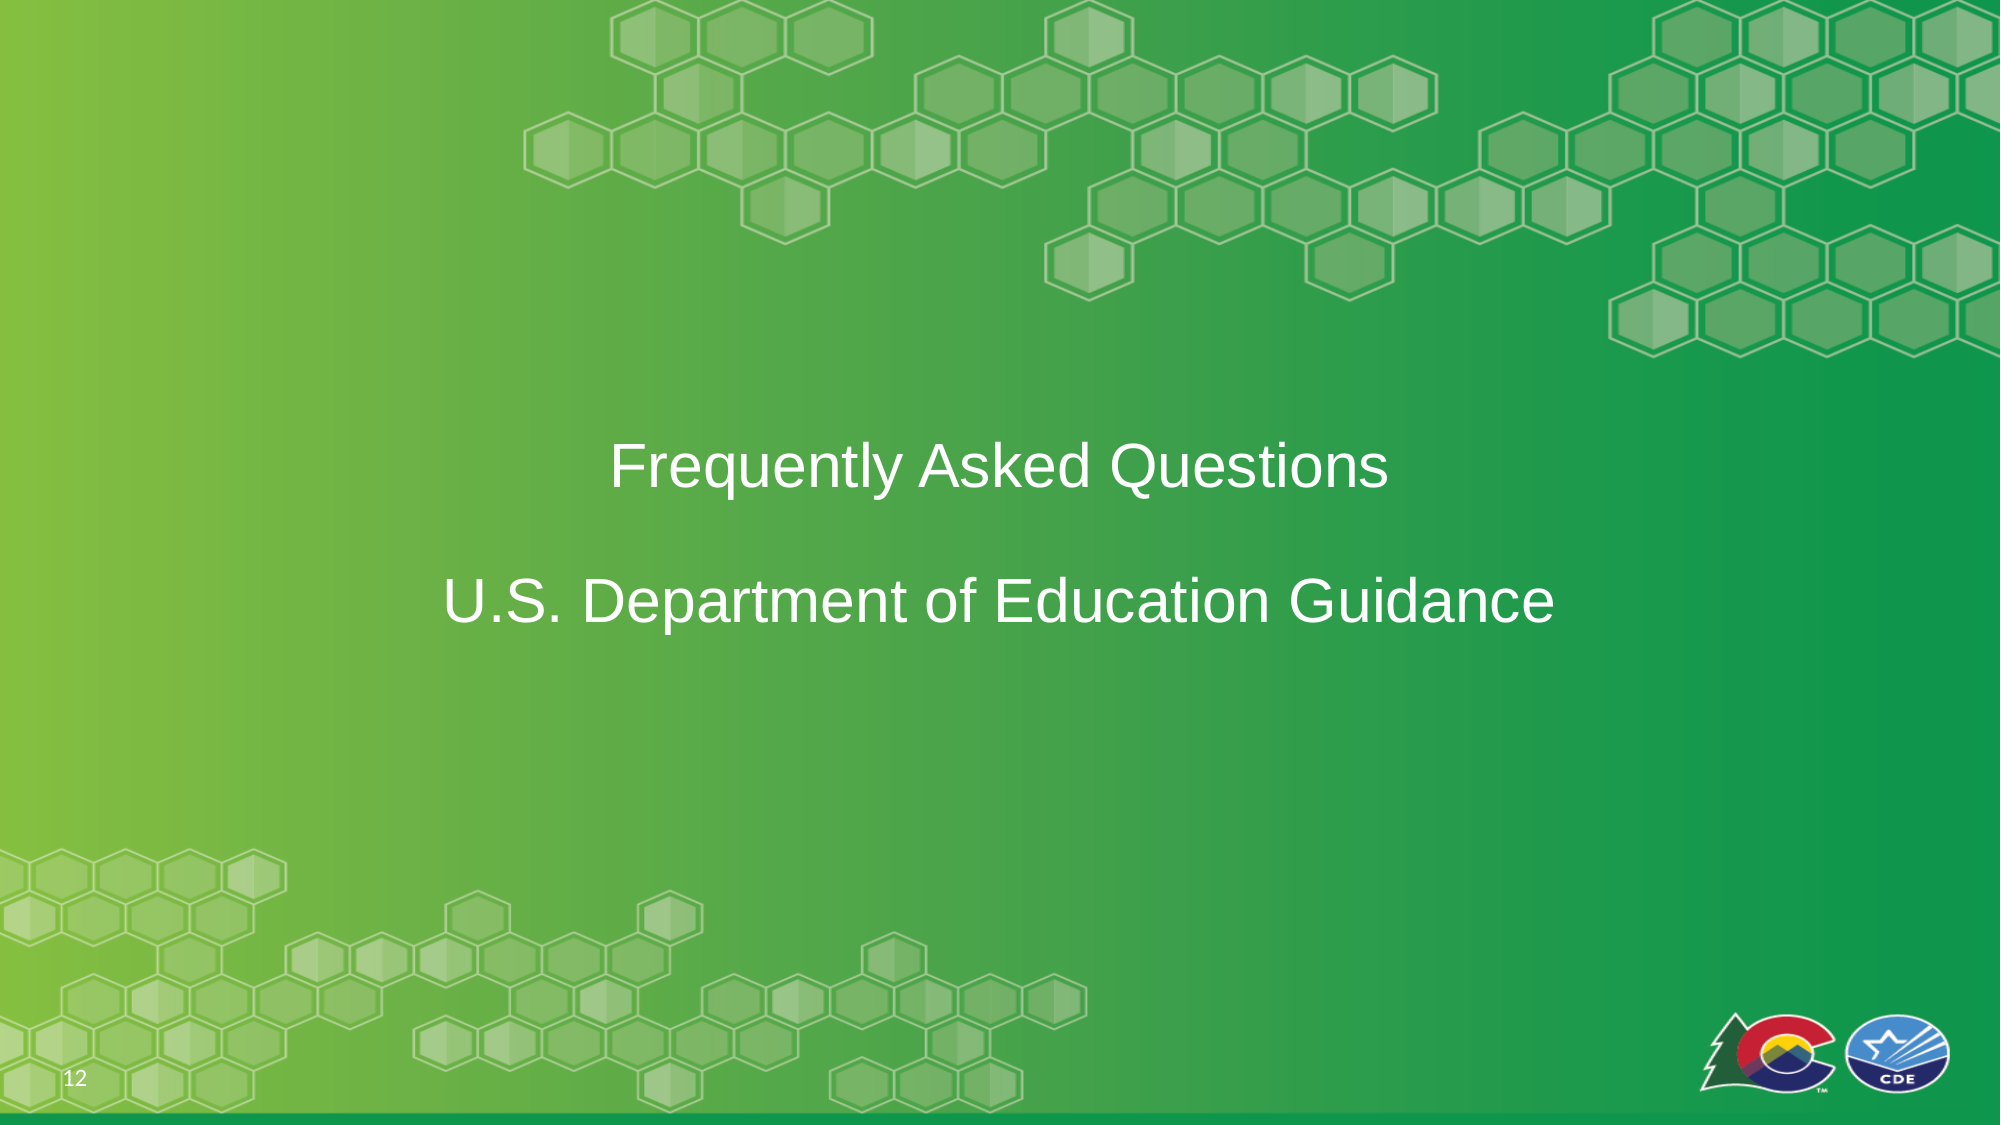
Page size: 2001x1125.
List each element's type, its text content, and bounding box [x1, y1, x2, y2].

slide_number 12 [47, 1054, 498, 1115]
title Frequently Asked Questions U.S. Department of Education Guidance [150, 425, 1850, 810]
picture [0, 0, 2000, 1125]
